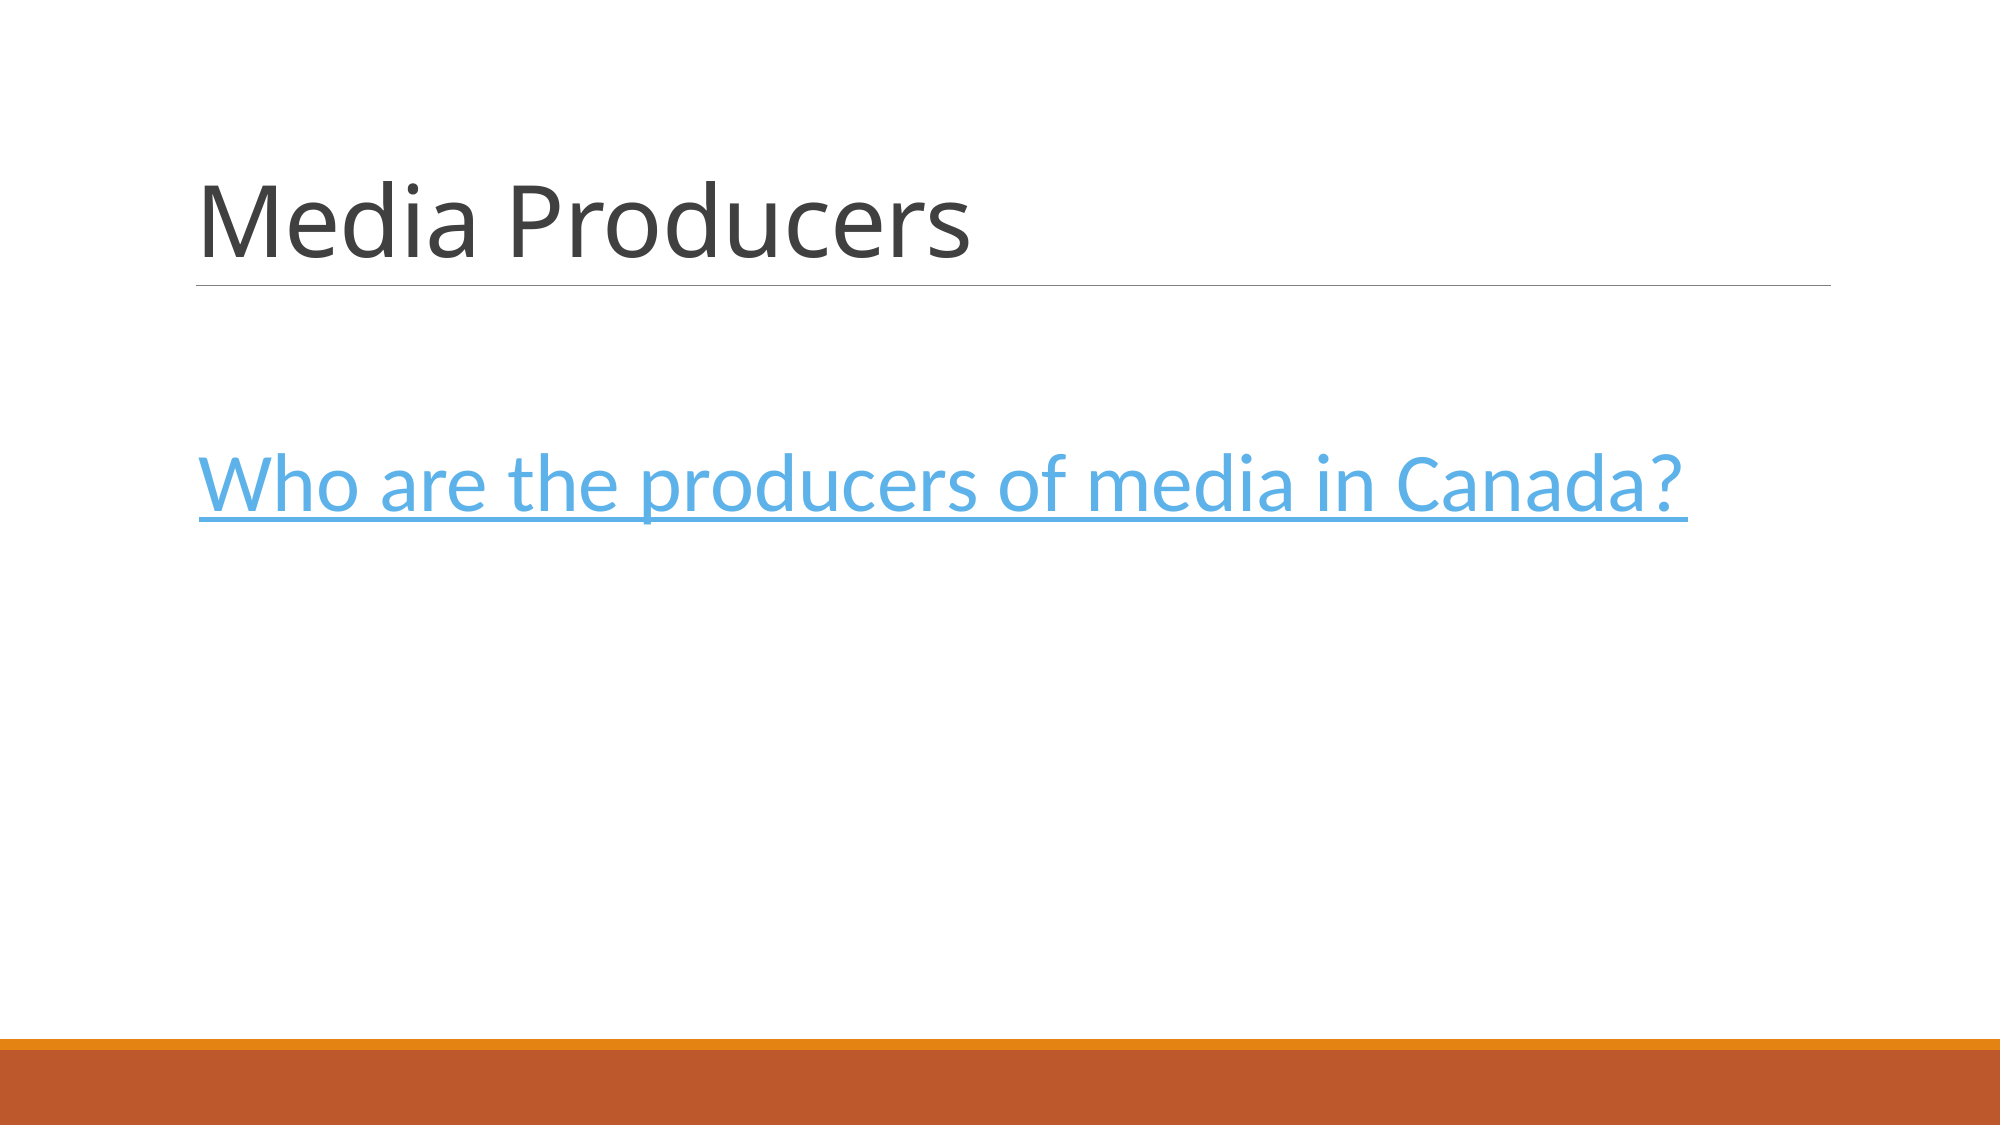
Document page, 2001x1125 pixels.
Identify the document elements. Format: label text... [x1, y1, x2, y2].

list Who are the producers of media in Canada? [180, 302, 1830, 963]
title Media Producers [180, 47, 1830, 285]
